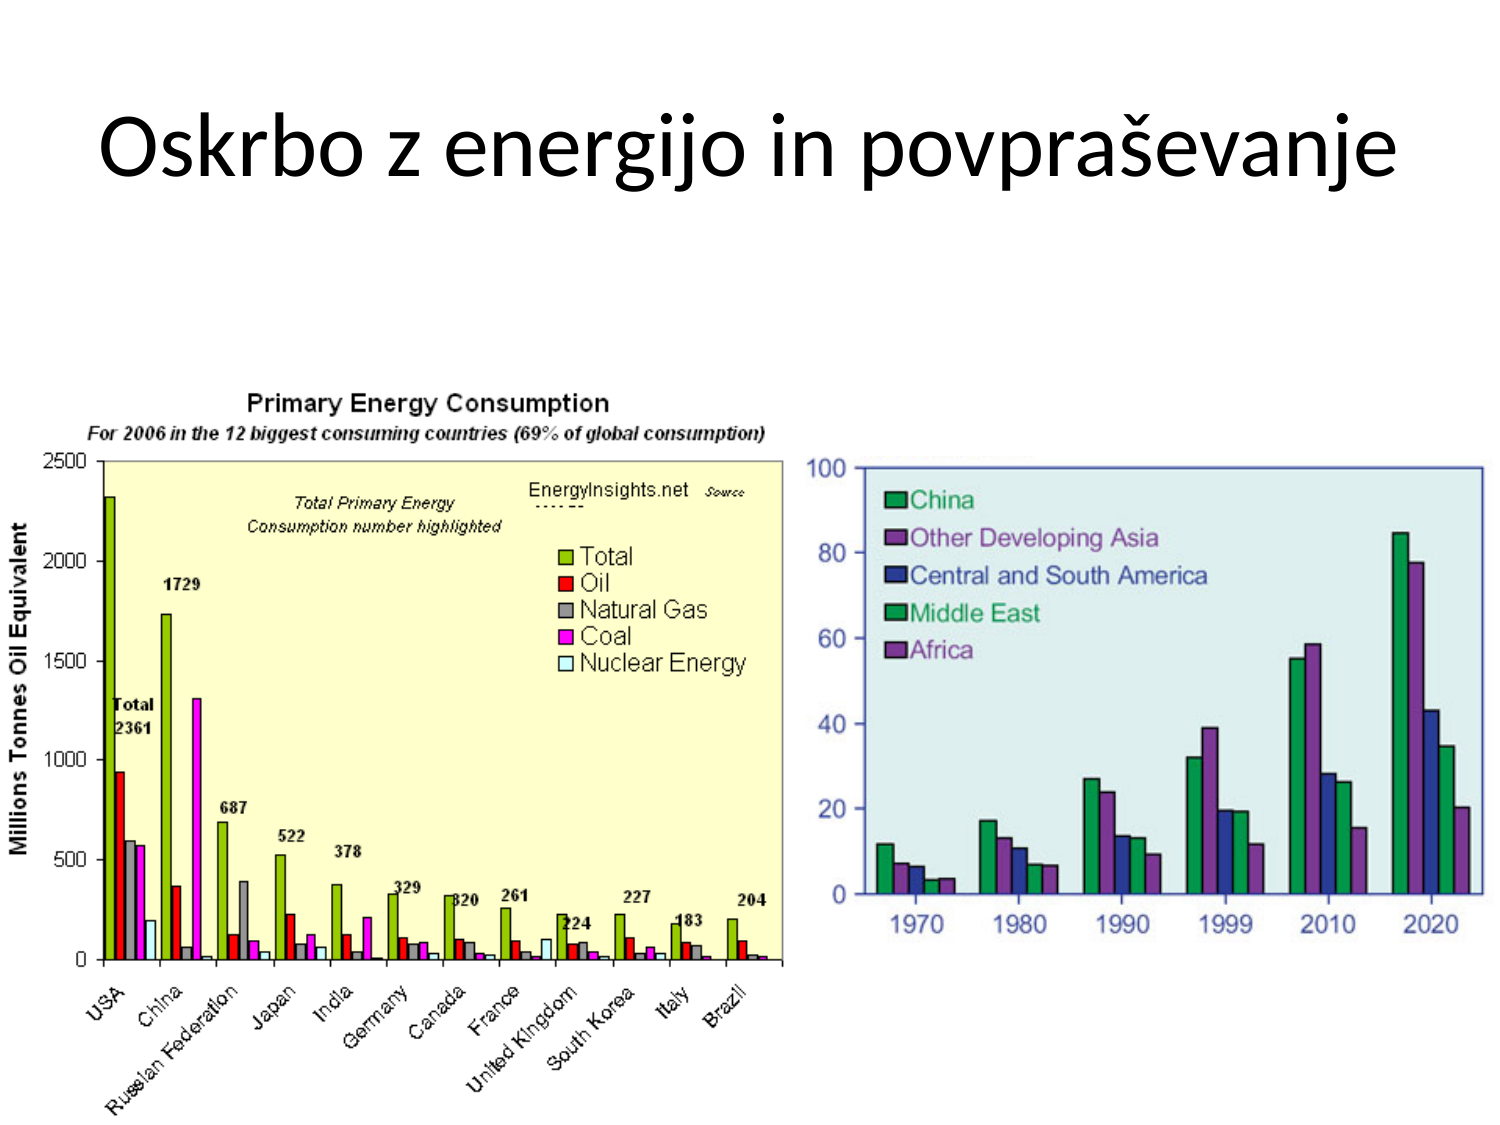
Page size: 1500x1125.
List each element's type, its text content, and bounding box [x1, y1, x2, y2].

picture [0, 380, 793, 1125]
title Oskrbo z energijo in povpraševanje [0, 0, 1500, 279]
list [785, 455, 1500, 943]
